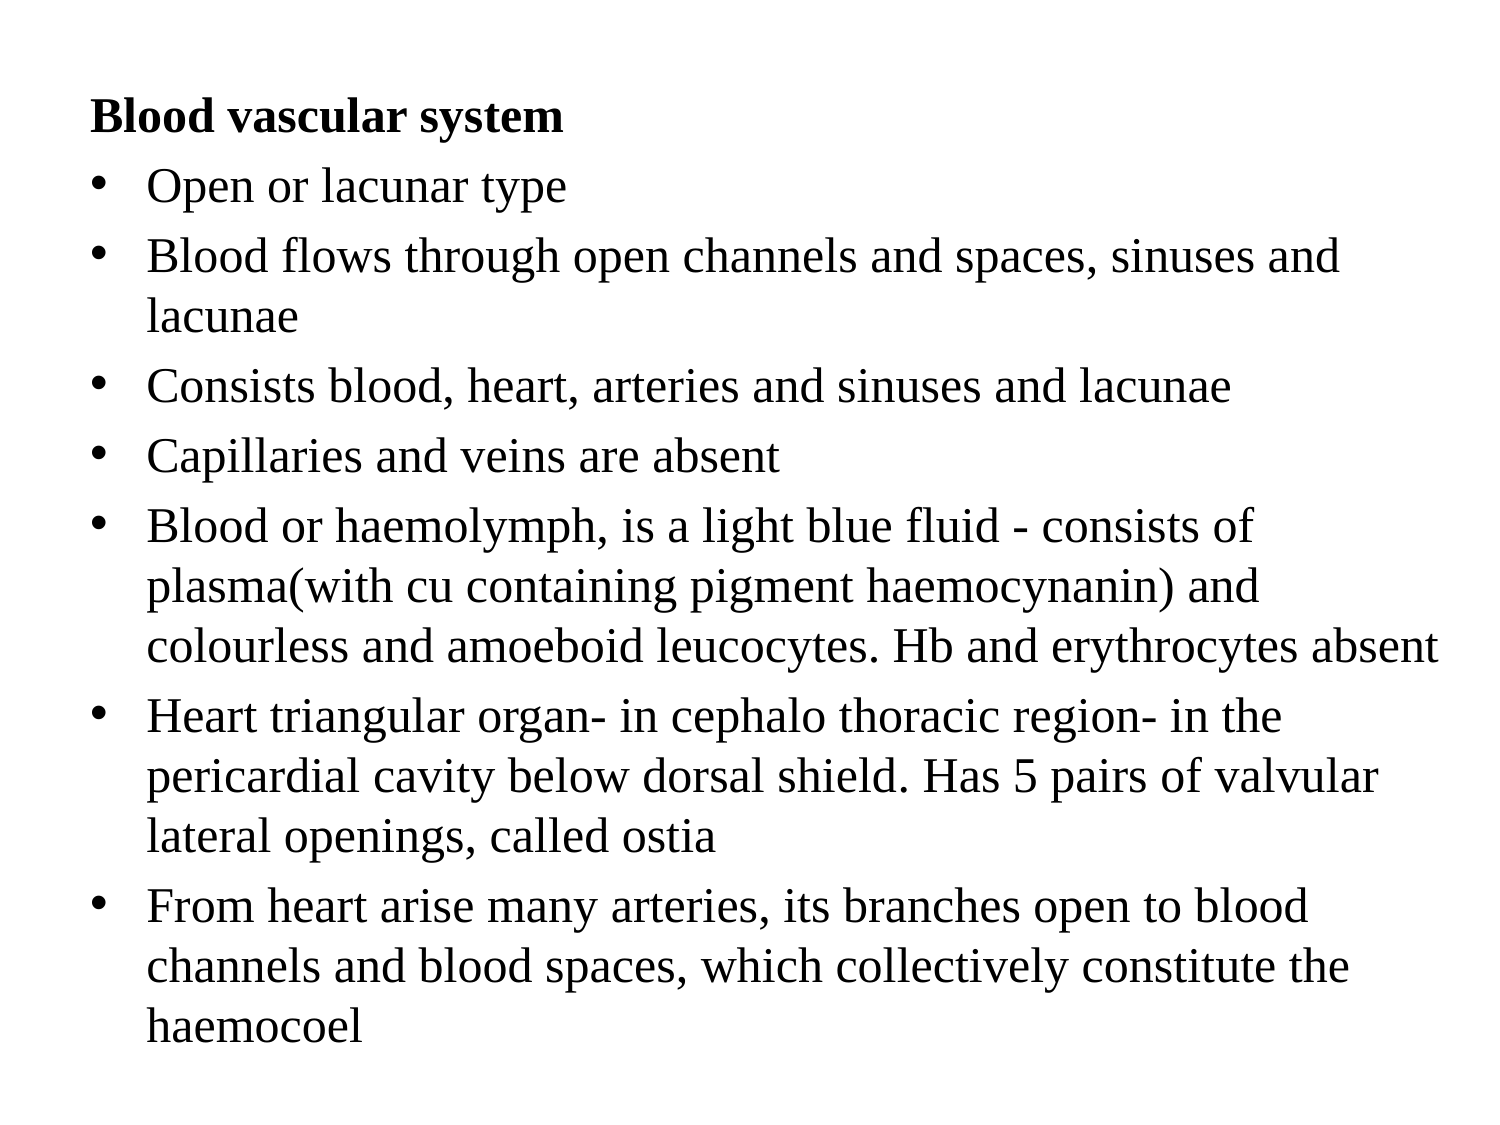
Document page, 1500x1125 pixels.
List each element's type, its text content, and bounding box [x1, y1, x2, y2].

list Blood vascular system Open or lacunar type Blood flows through open channels and spaces, sinuses and lacunae Consists blood, heart, arteries and sinuses and lacunae Capillaries and veins are absent Blood or haemolymph, is a light blue fluid - consists of plasma(with cu containing pigment haemocynanin) and colourless and amoeboid leucocytes. Hb and erythrocytes absent Heart triangular organ- in cephalo thoracic region- in the pericardial cavity below dorsal shield. Has 5 pairs of valvular lateral openings, called ostia From heart arise many arteries, its branches open to blood channels and blood spaces, which collectively constitute the haemocoel [75, 75, 1463, 1088]
